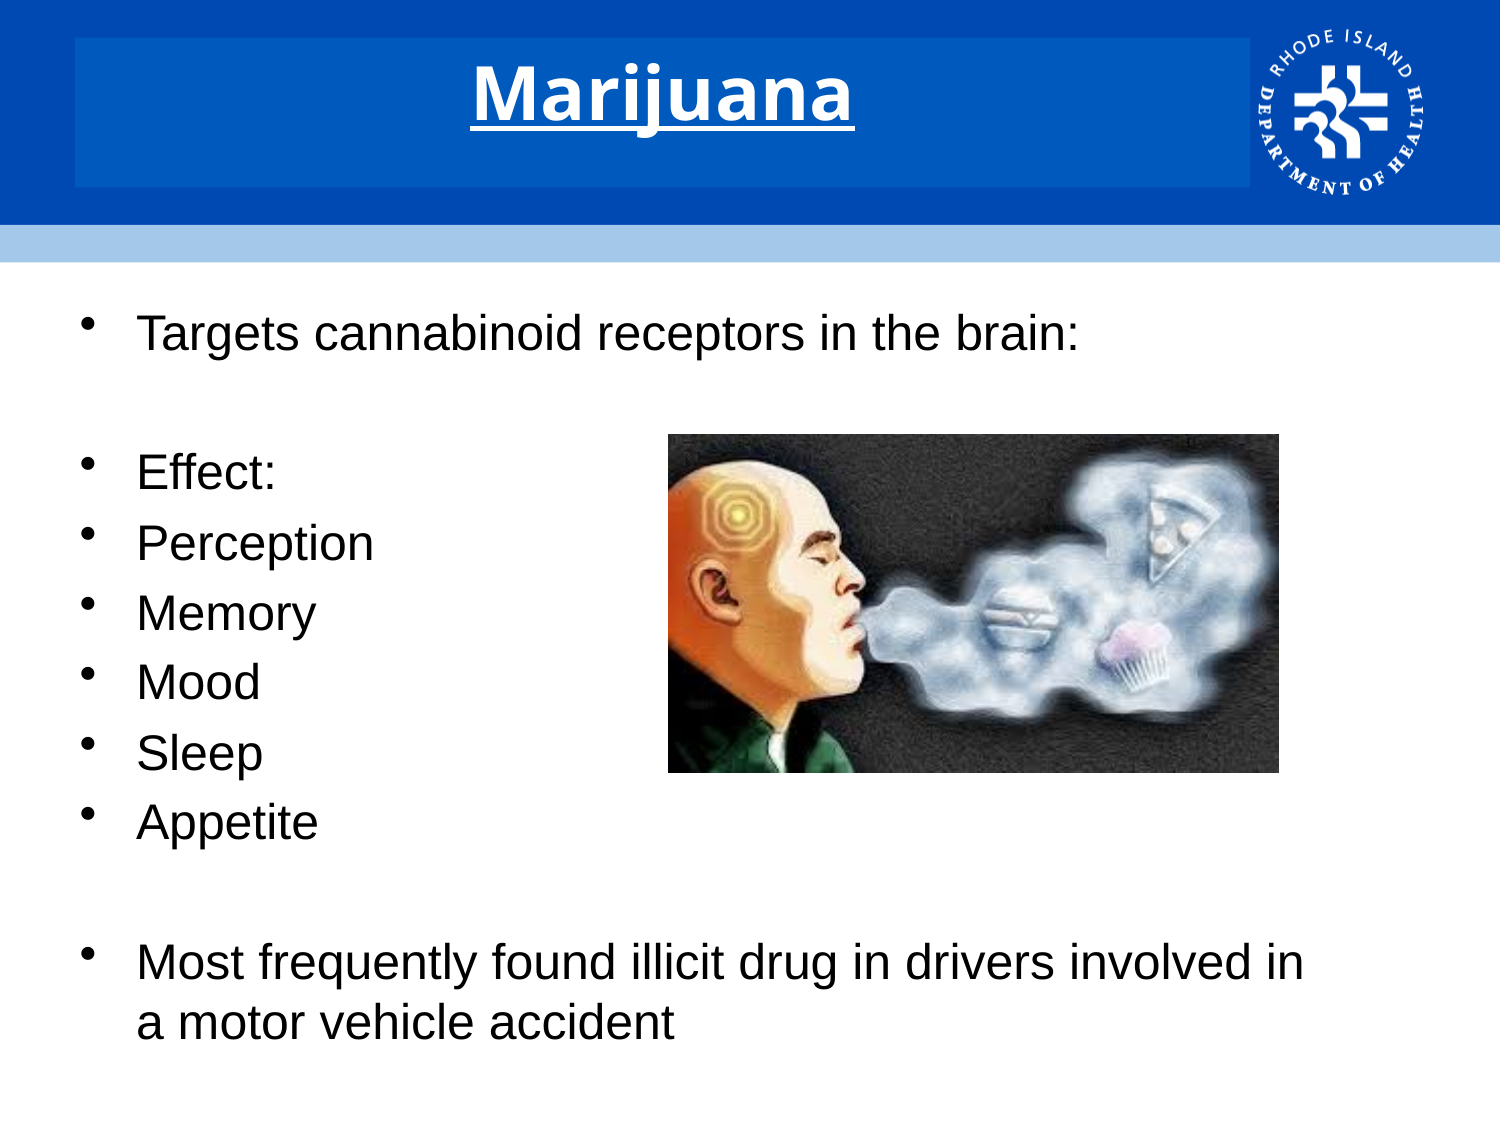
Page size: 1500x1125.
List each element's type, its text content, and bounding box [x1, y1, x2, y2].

list Targets cannabinoid receptors in the brain: Effect: Perception Memory Mood Sleep Appetite Most frequently found illicit drug in drivers involved in a motor vehicle accident [79, 299, 1313, 1125]
picture [0, 0, 1500, 224]
title Marijuana [74, 37, 1251, 188]
picture [667, 434, 1279, 773]
